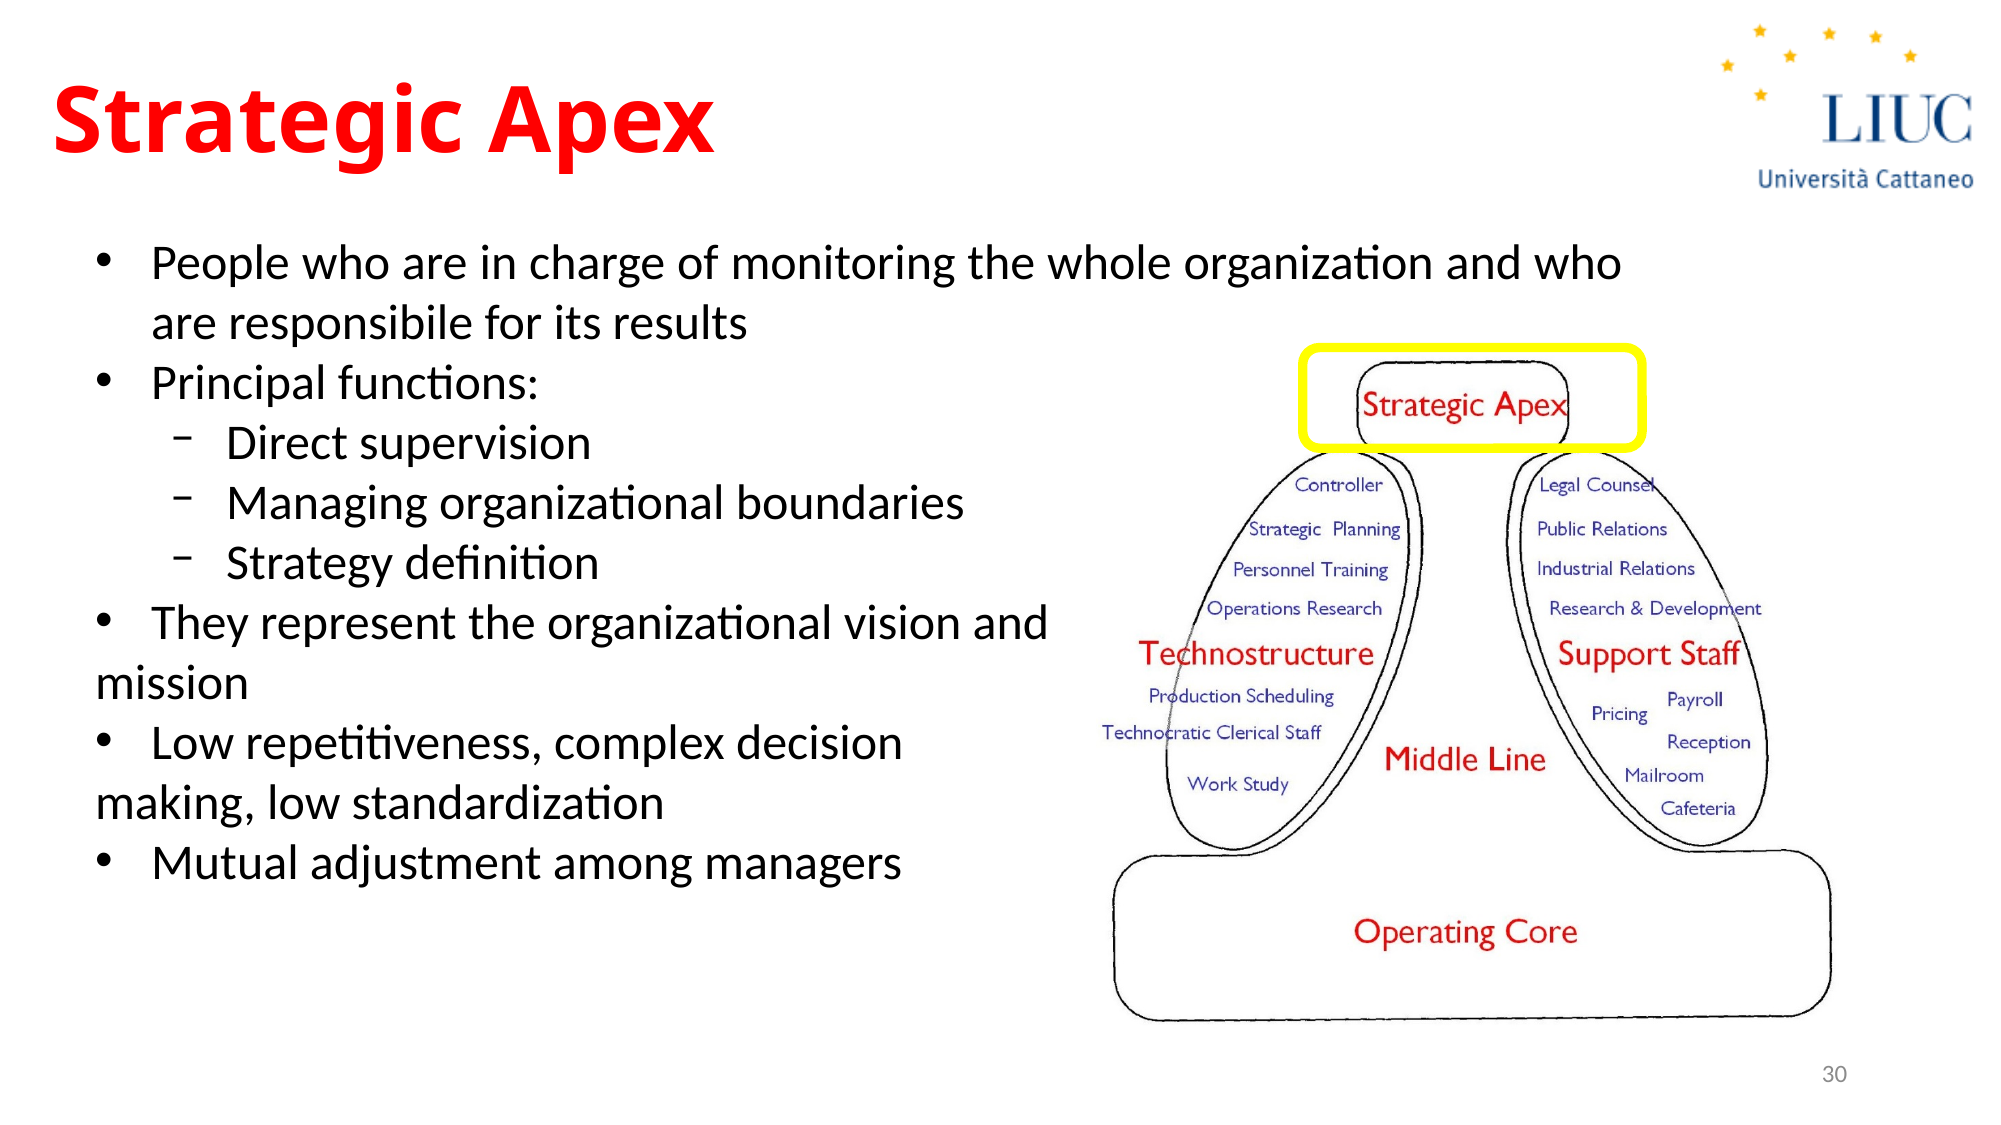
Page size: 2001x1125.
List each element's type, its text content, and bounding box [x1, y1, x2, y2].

picture [1696, 0, 2000, 210]
picture [1096, 347, 1849, 1037]
text_box People who are in charge of monitoring the whole organization and who are responsibile for its results Principal functions: Direct supervision Managing organizational boundaries Strategy definition They represent the organizational vision and mission Low repetitiveness, complex decision making, low standardization Mutual adjustment among managers [79, 221, 1638, 1059]
slide_number 30 [1412, 1042, 1863, 1103]
title Strategic Apex [37, 14, 1763, 233]
